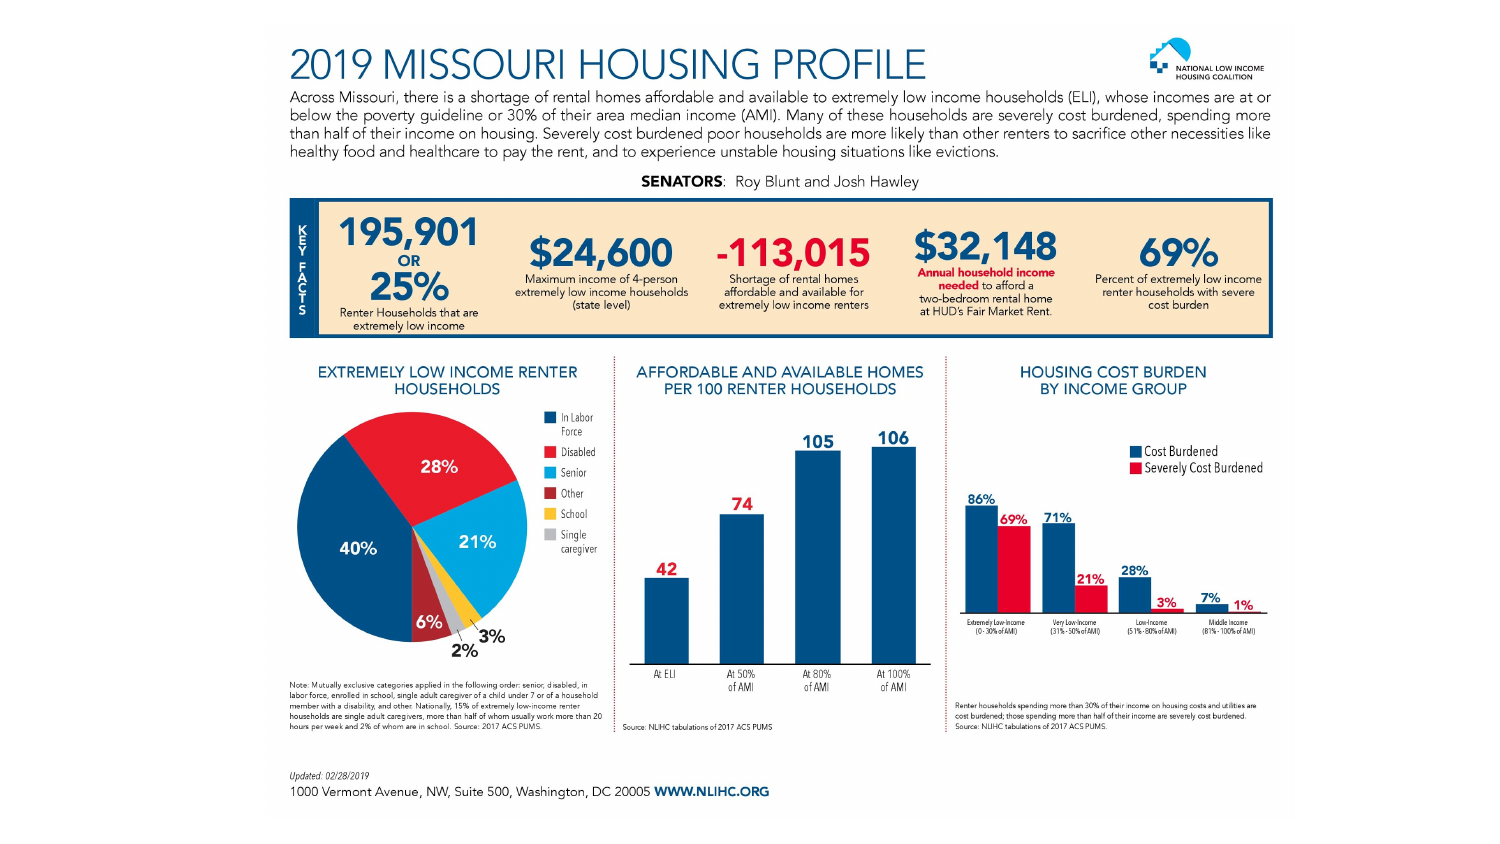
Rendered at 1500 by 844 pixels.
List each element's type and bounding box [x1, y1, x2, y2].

picture [266, 24, 1295, 819]
